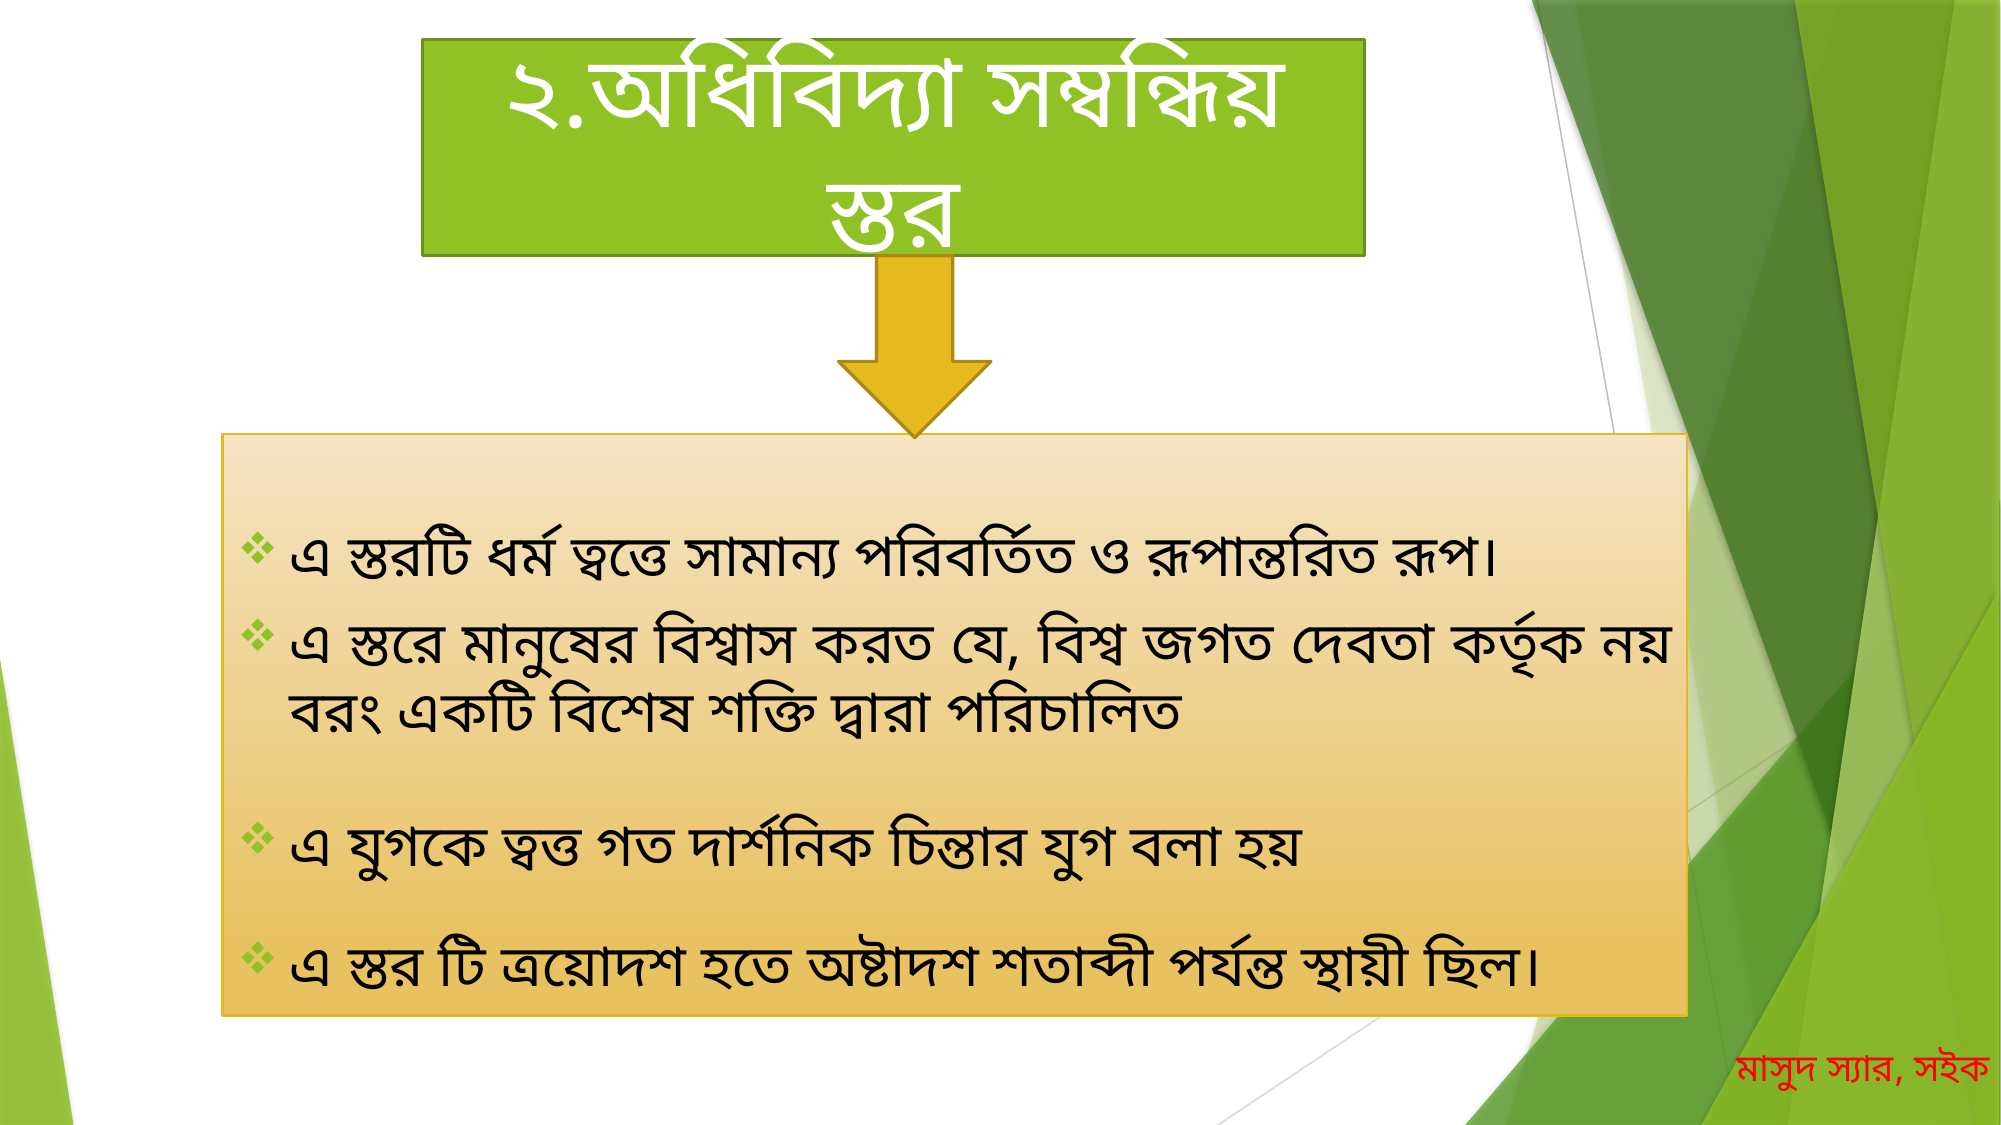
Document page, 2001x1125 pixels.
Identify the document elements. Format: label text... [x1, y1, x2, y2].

list এ স্তরটি ধর্ম ত্বত্তে সামান্য পরিবর্তিত ও রূপান্তরিত রূপ। এ স্তরে মানুষের বিশ্বাস করত যে, বিশ্ব জগত দেবতা কর্তৃক নয় বরং একটি বিশেষ শক্তি দ্বারা পরিচালিত এ যুগকে ত্বত্ত গত দার্শনিক চিন্তার যুগ বলা হয় এ স্তর টি ত্রয়োদশ হতে অষ্টাদশ শতাব্দী পর্যন্ত স্থায়ী ছিল। [221, 433, 1688, 1017]
text_box মাসুদ স্যার, সইক [1721, 1036, 2000, 1096]
text_box ২.অধিবিদ্যা সম্বন্ধিয় স্তর [421, 38, 1366, 257]
text_box [837, 254, 993, 439]
